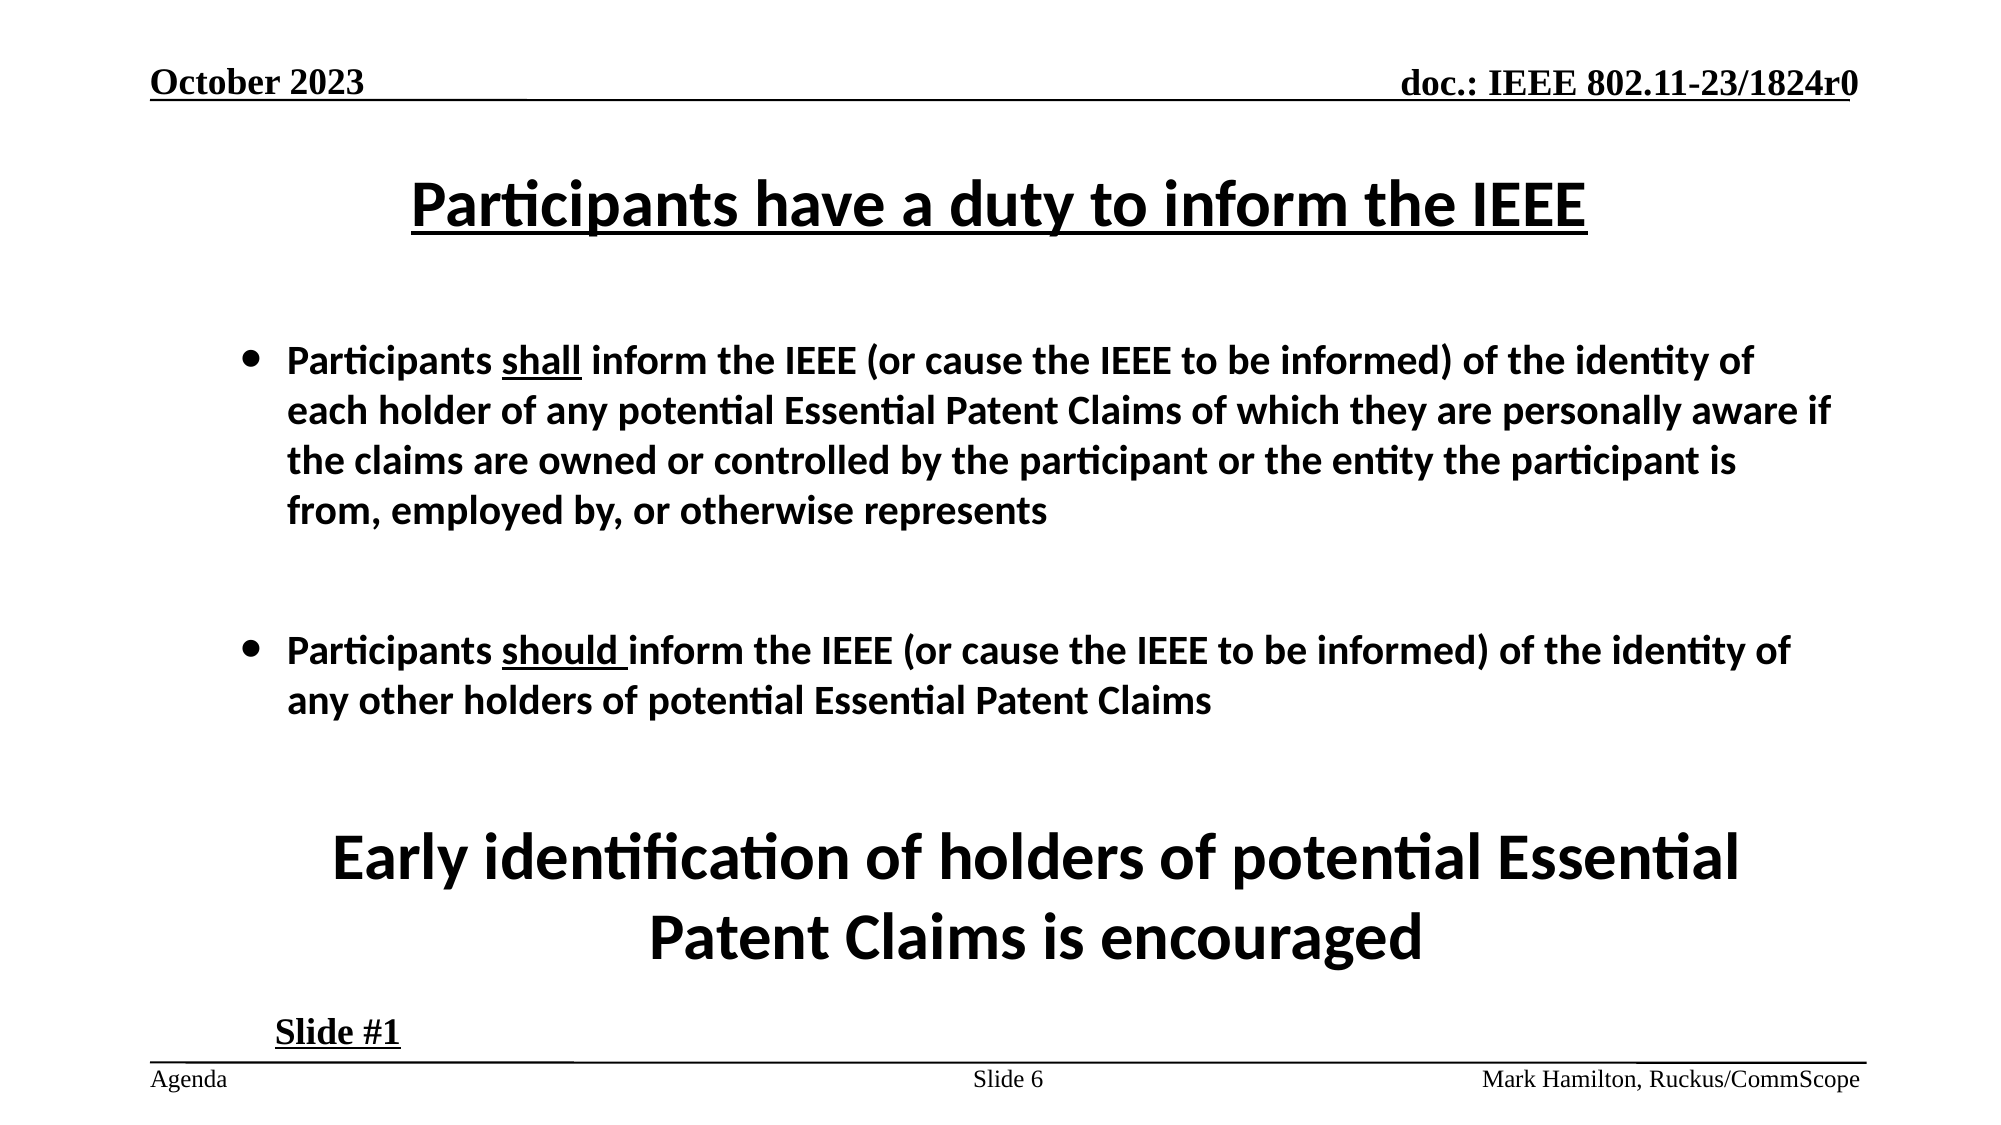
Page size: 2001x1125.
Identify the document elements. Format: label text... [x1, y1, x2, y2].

slide_number Slide 6 [950, 1061, 1067, 1123]
list Participants shall inform the IEEE (or cause the IEEE to be informed) of the identity of each holder of any potential Essential Patent Claims of which they are personally aware if the claims are owned or controlled by the participant or the entity the participant is from, employed by, or otherwise represents Participants should inform the IEEE (or cause the IEEE to be informed) of the identity of any other holders of potential Essential Patent Claims Early identification of holders of potential Essential Patent Claims is encouraged [149, 324, 1850, 1000]
title Participants have a duty to inform the IEEE [149, 112, 1850, 288]
text_box Slide #1 [260, 999, 417, 1060]
